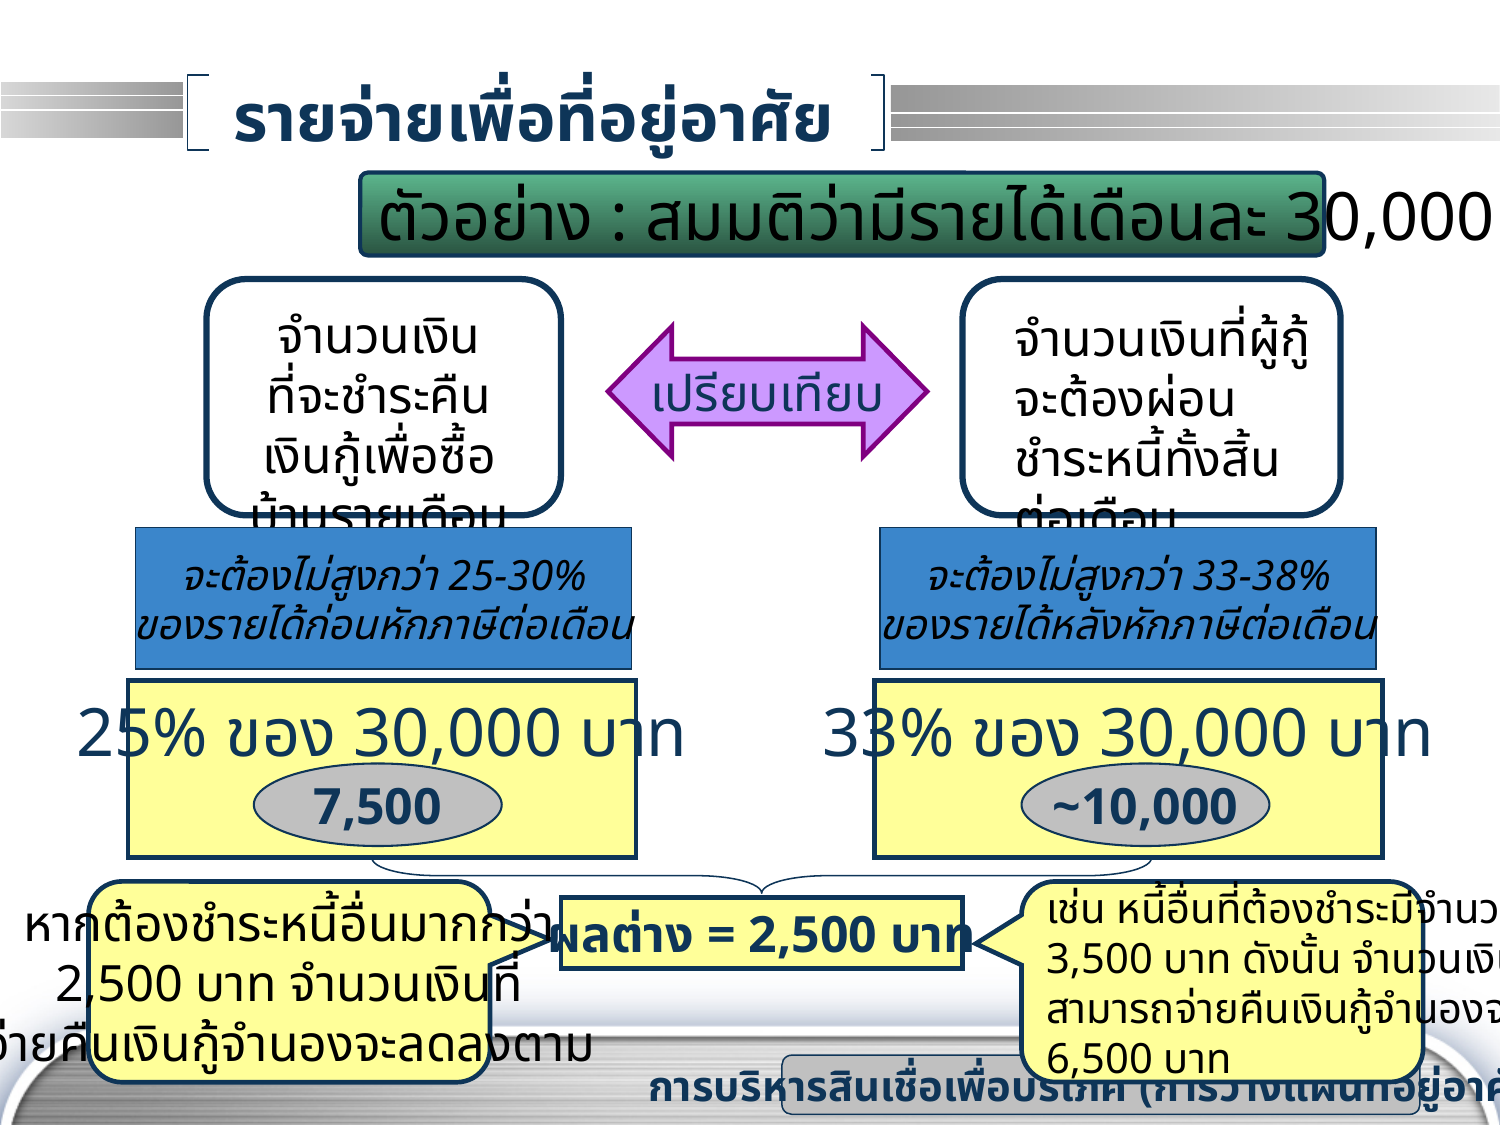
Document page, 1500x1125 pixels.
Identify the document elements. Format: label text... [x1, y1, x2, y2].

text_box เปรียบเทียบ [608, 326, 928, 457]
text_box การบริหารสินเชื่อเพื่อบริโภค (การวางแผนที่อยู่อาศัย) [781, 1055, 1420, 1115]
text_box เช่น หนี้อื่นที่ต้องชำระมีจำนวน 3,500 บาท ดังนั้น จำนวนเงินที่ สามารถจ่ายคืนเงินกู้จำนองจะเหลือ 6,500 บาท [975, 881, 1424, 1083]
text_box 25% ของ 30,000 บาท [128, 680, 636, 858]
text_box 7,500 [253, 763, 502, 847]
text_box หากต้องชำระหนี้อื่นมากกว่า 2,500 บาท จำนวนเงินที่ จ่ายคืนเงินกู้จำนองจะลดลงตาม [88, 881, 551, 1083]
text_box จะต้องไม่สูงกว่า 33-38% ของรายได้หลังหักภาษีต่อเดือน [879, 527, 1376, 669]
text_box จะต้องไม่สูงกว่า 25-30% ของรายได้ก่อนหักภาษีต่อเดือน [135, 527, 632, 669]
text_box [206, 278, 562, 516]
text_box [371, 858, 1152, 894]
picture [0, 0, 1500, 1125]
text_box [962, 278, 1341, 557]
text_box 33% ของ 30,000 บาท [874, 680, 1383, 858]
text_box ~10,000 [1021, 763, 1270, 847]
text_box ผลต่าง = 2,500 บาท [560, 897, 963, 969]
title รายจ่ายเพื่อที่อยู่อาศัย [196, 74, 872, 156]
text_box ตัวอย่าง : สมมติว่ามีรายได้เดือนละ 30,000 บาท [360, 172, 1325, 256]
